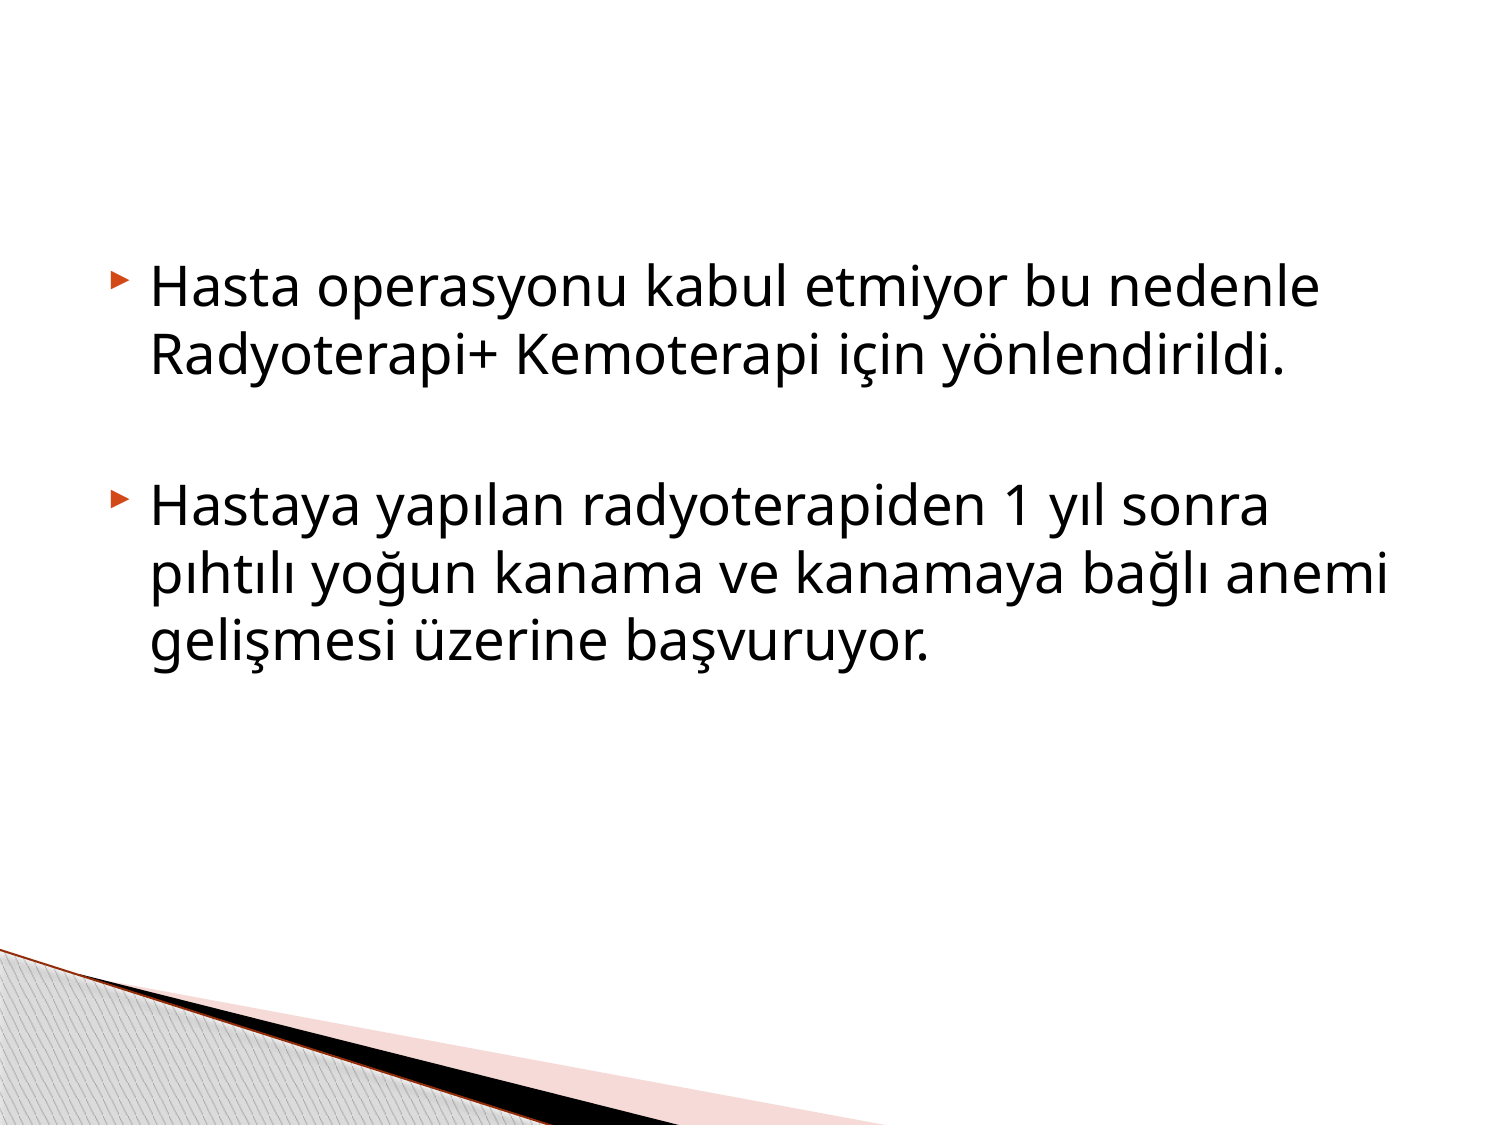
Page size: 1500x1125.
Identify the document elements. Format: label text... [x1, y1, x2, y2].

list Hasta operasyonu kabul etmiyor bu nedenle Radyoterapi+ Kemoterapi için yönlendirildi. Hastaya yapılan radyoterapiden 1 yıl sonra pıhtılı yoğun kanama ve kanamaya bağlı anemi gelişmesi üzerine başvuruyor. [75, 243, 1425, 986]
